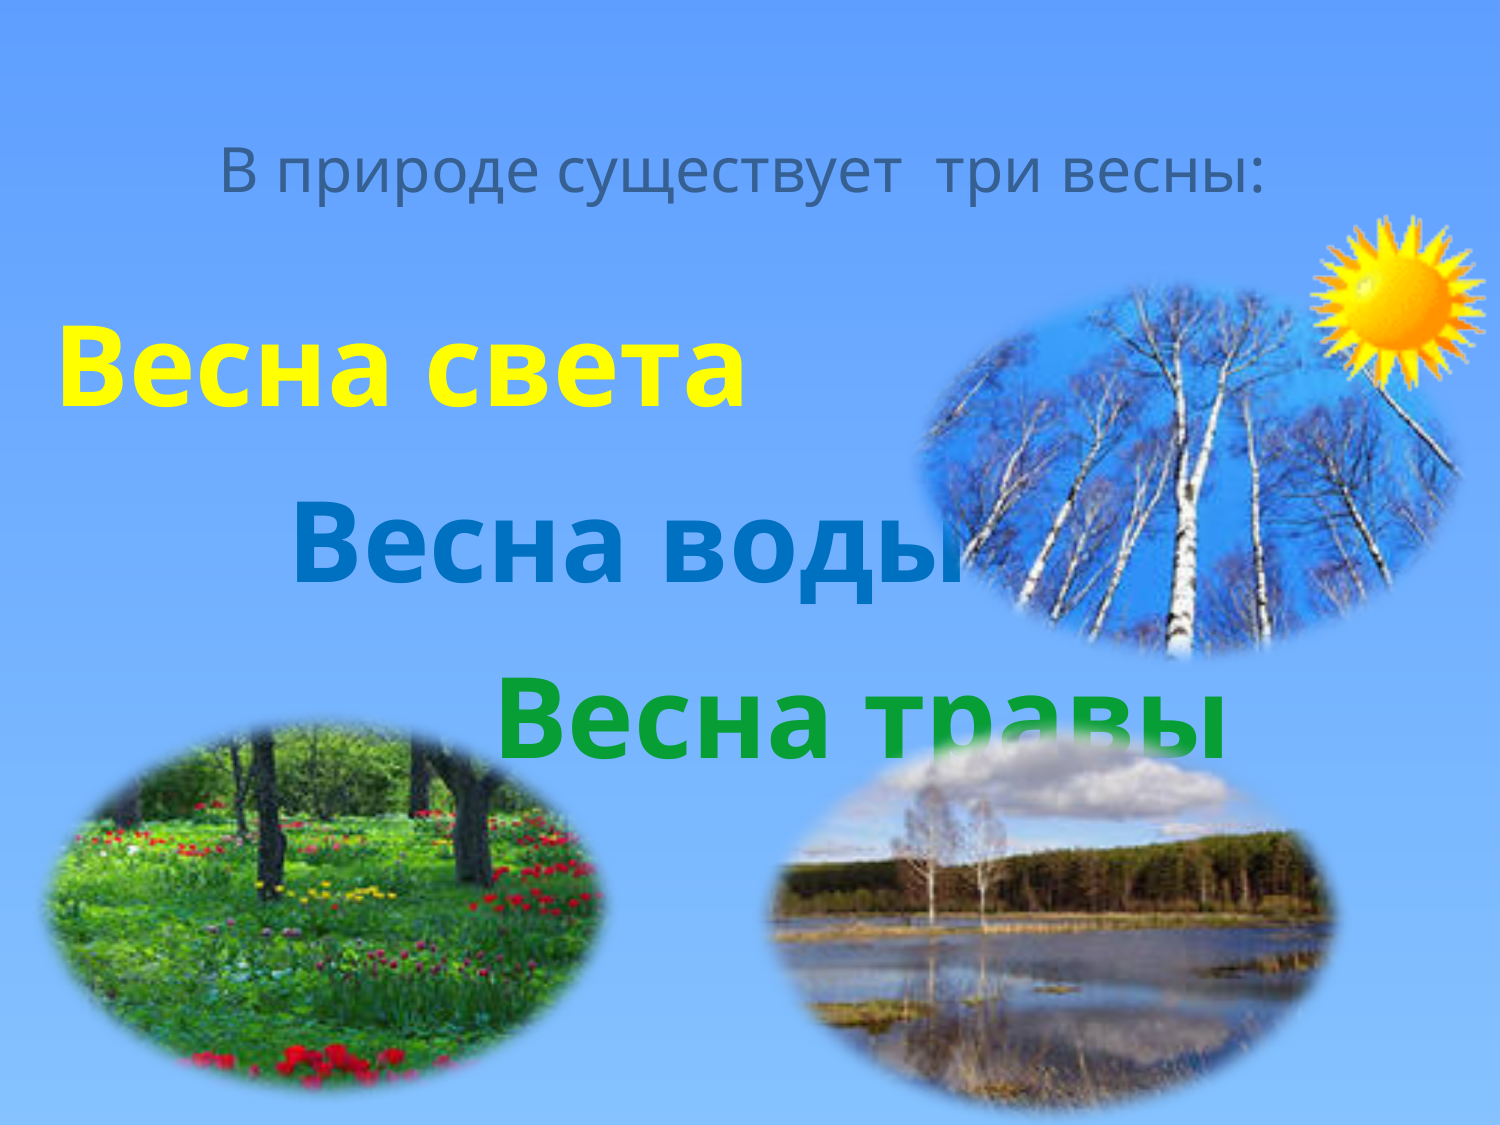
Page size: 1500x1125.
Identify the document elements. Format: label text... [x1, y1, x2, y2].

picture [29, 707, 621, 1106]
picture [903, 210, 1500, 670]
list Весна света Весна воды Весна травы [38, 278, 1459, 1047]
picture [749, 712, 1353, 1125]
title В природе существует три весны: [38, 31, 1447, 278]
